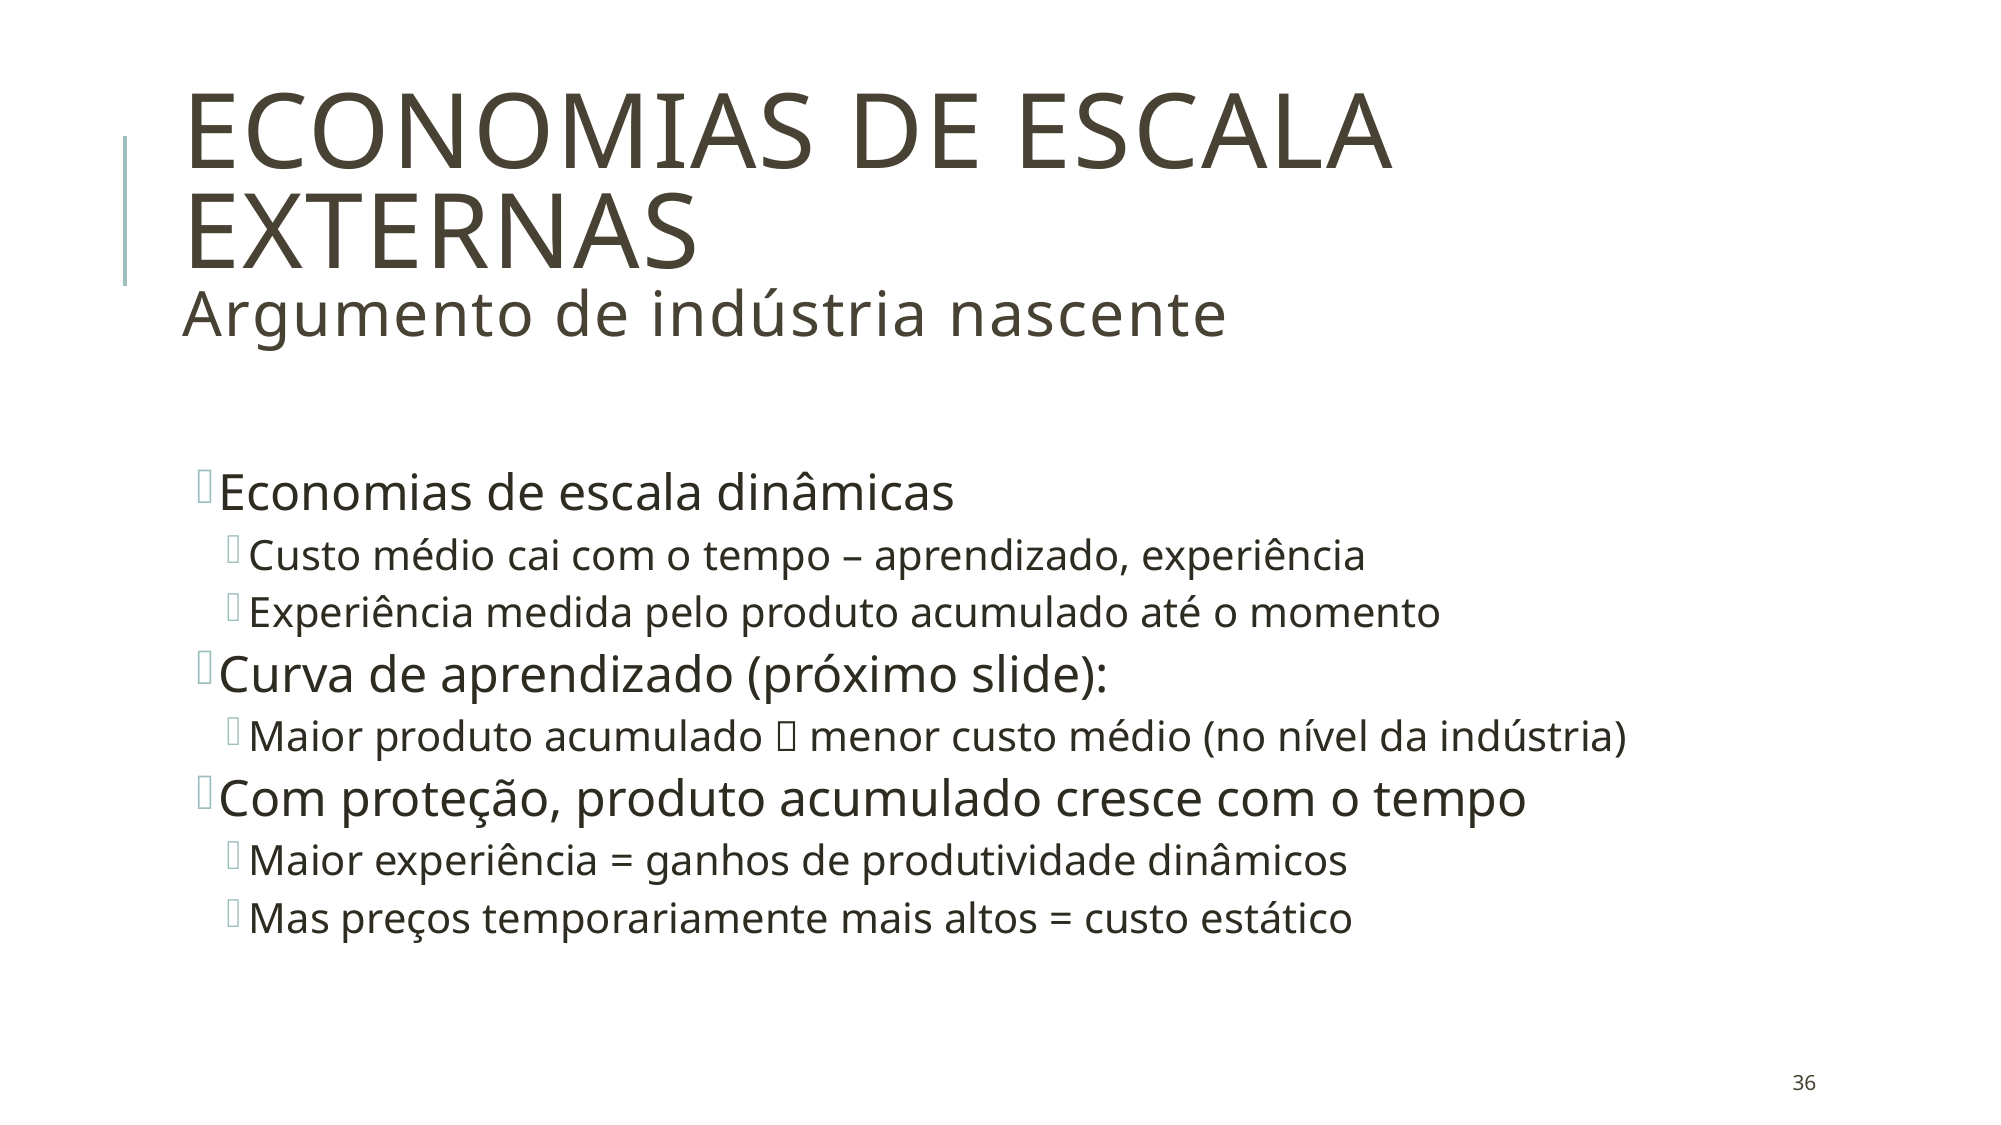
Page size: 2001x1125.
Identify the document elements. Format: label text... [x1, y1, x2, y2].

title Economias de escala externas Argumento de indústria nascente [168, 96, 1763, 342]
slide_number 36 [1777, 1061, 1938, 1107]
list Economias de escala dinâmicas Custo médio cai com o tempo – aprendizado, experiência Experiência medida pelo produto acumulado até o momento Curva de aprendizado (próximo slide): Maior produto acumulado  menor custo médio (no nível da indústria) Com proteção, produto acumulado cresce com o tempo Maior experiência = ganhos de produtividade dinâmicos Mas preços temporariamente mais altos = custo estático [168, 375, 1763, 1035]
